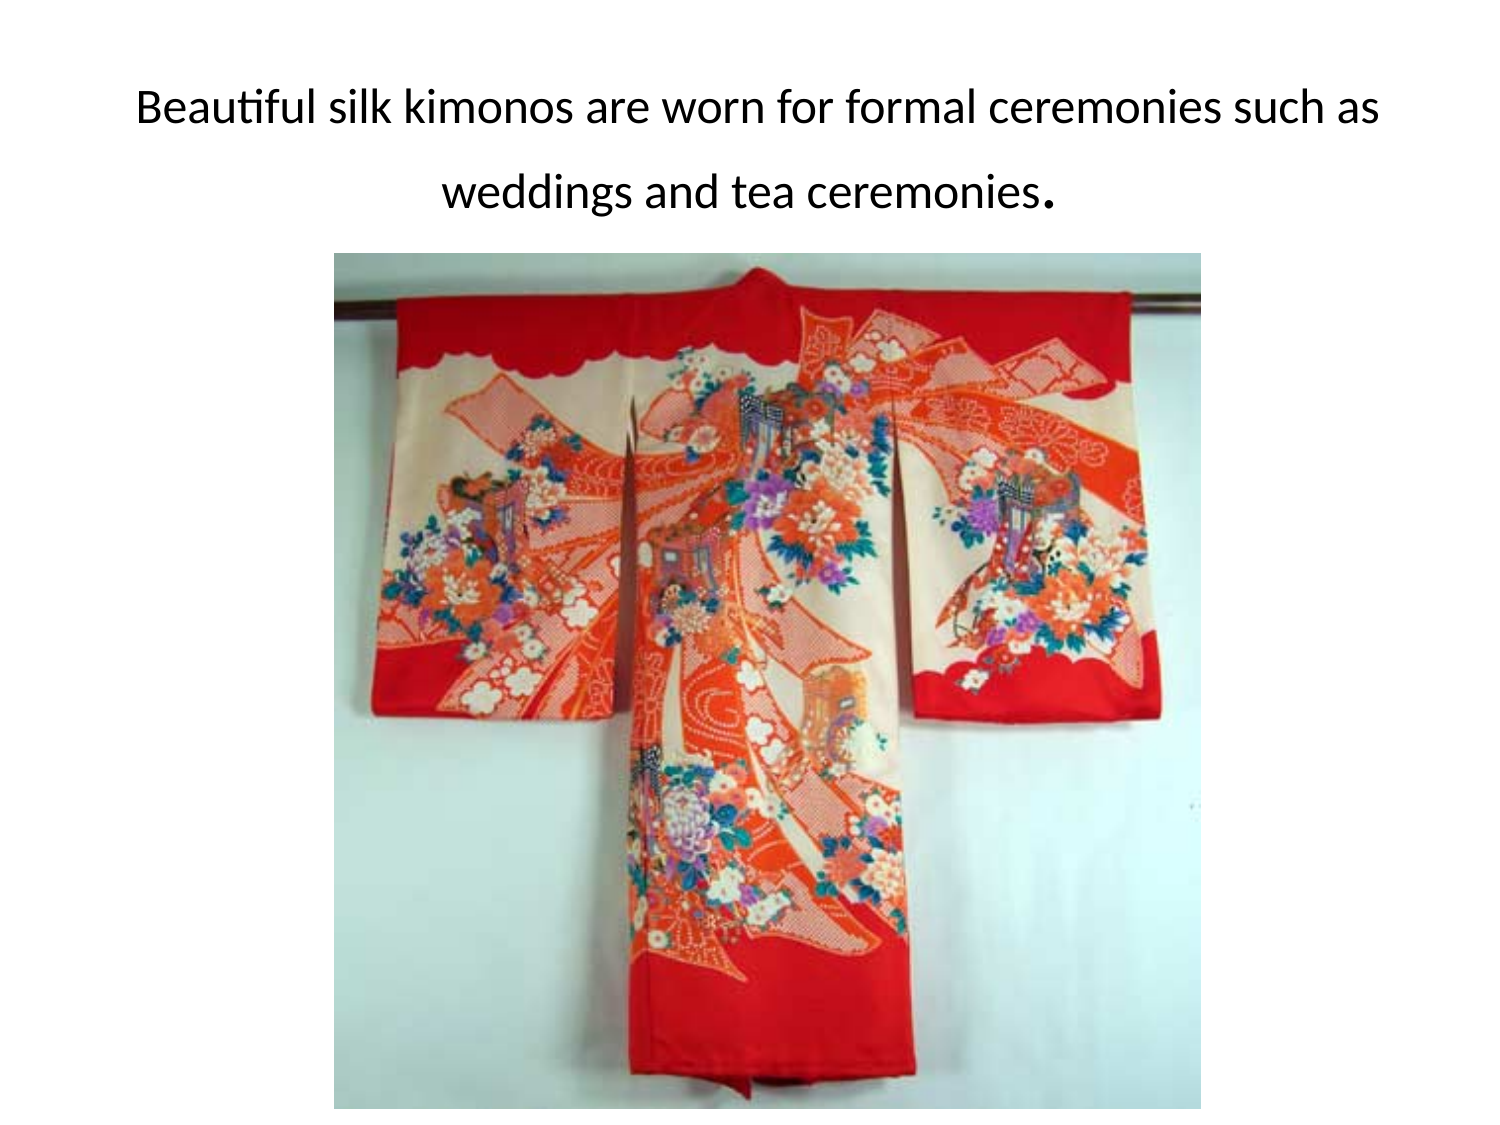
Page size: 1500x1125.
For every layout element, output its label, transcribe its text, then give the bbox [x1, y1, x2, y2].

title Beautiful silk kimonos are worn for formal ceremonies such as weddings and tea ceremonies. [75, 44, 1425, 232]
picture [334, 252, 1201, 1110]
